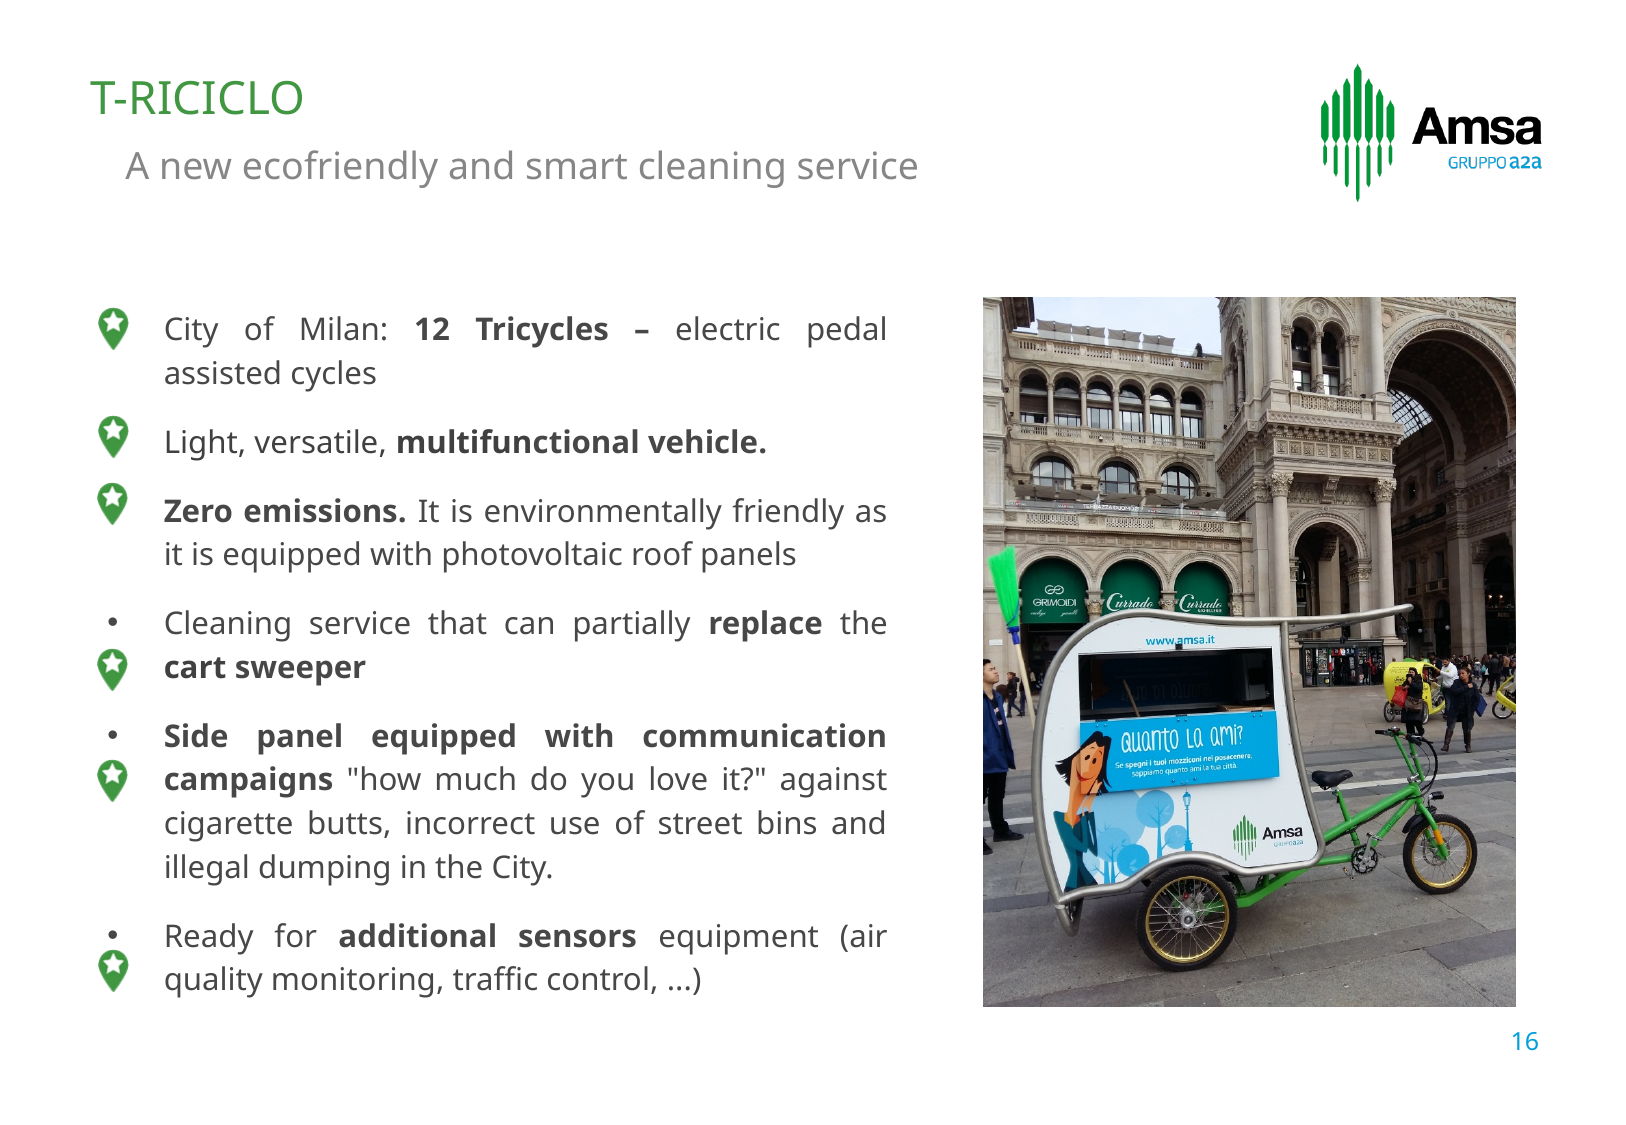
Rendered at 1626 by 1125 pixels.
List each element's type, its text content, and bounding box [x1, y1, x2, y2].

picture [983, 297, 1516, 1007]
text_box A new ecofriendly and smart cleaning service [110, 134, 936, 195]
picture [95, 758, 129, 804]
picture [96, 414, 130, 461]
picture [96, 481, 129, 527]
picture [96, 948, 130, 994]
text_box City of Milan: 12 Tricycles – electric pedal assisted cycles Light, versatile, multifunctional vehicle. Zero emissions. It is environmentally friendly as it is equipped with photovoltaic roof panels Cleaning service that can partially replace the cart sweeper Side panel equipped with communication campaigns "how much do you love it?" against cigarette butts, incorrect use of street bins and illegal dumping in the City. Ready for additional sensors equipment (air quality monitoring, traffic control, ...) [92, 295, 903, 1025]
picture [95, 647, 129, 693]
picture [1310, 52, 1552, 213]
text_box T-RICICLO [75, 61, 1293, 131]
picture [97, 306, 130, 353]
